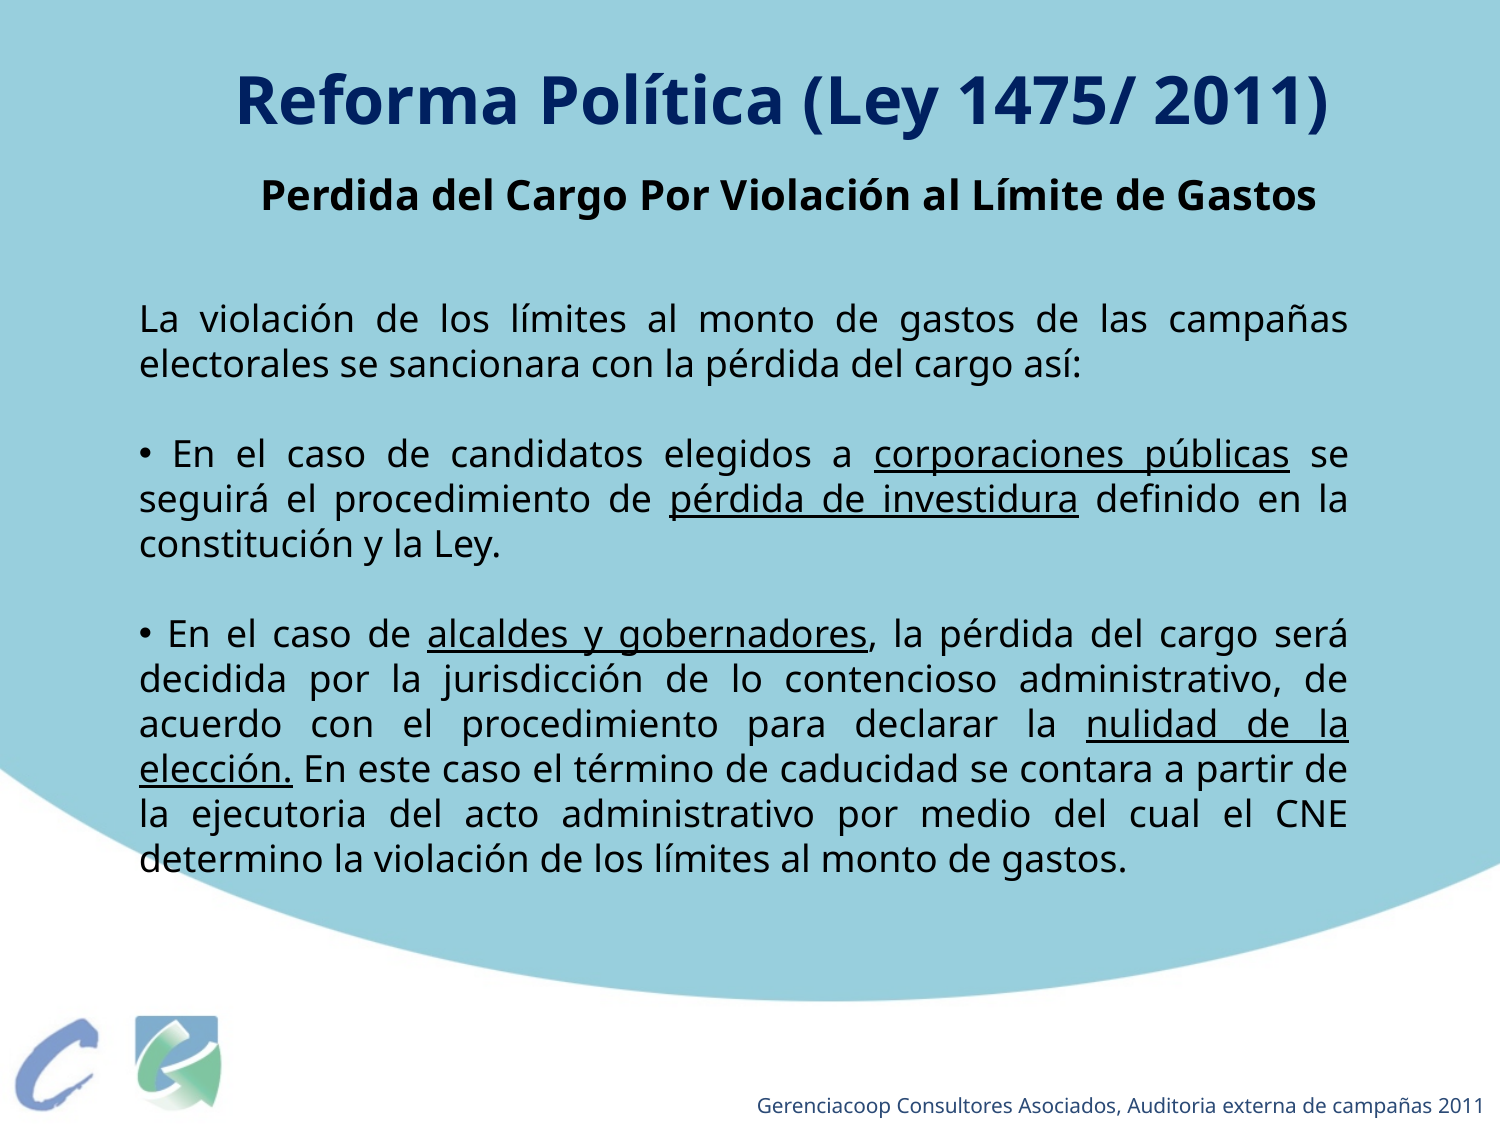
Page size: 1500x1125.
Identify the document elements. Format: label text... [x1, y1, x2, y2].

text_box Gerenciacoop Consultores Asociados, Auditoria externa de campañas 2011 [684, 1037, 1500, 1125]
text_box La violación de los límites al monto de gastos de las campañas electorales se sancionara con la pérdida del cargo así: En el caso de candidatos elegidos a corporaciones públicas se seguirá el procedimiento de pérdida de investidura definido en la constitución y la Ley. En el caso de alcaldes y gobernadores, la pérdida del cargo será decidida por la jurisdicción de lo contencioso administrativo, de acuerdo con el procedimiento para declarar la nulidad de la elección. En este caso el término de caducidad se contara a partir de la ejecutoria del acto administrativo por medio del cual el CNE determino la violación de los límites al monto de gastos. [123, 287, 1365, 888]
text_box Perdida del Cargo Por Violación al Límite de Gastos [245, 160, 1333, 226]
text_box Reforma Política (Ley 1475/ 2011) [144, 23, 1420, 173]
